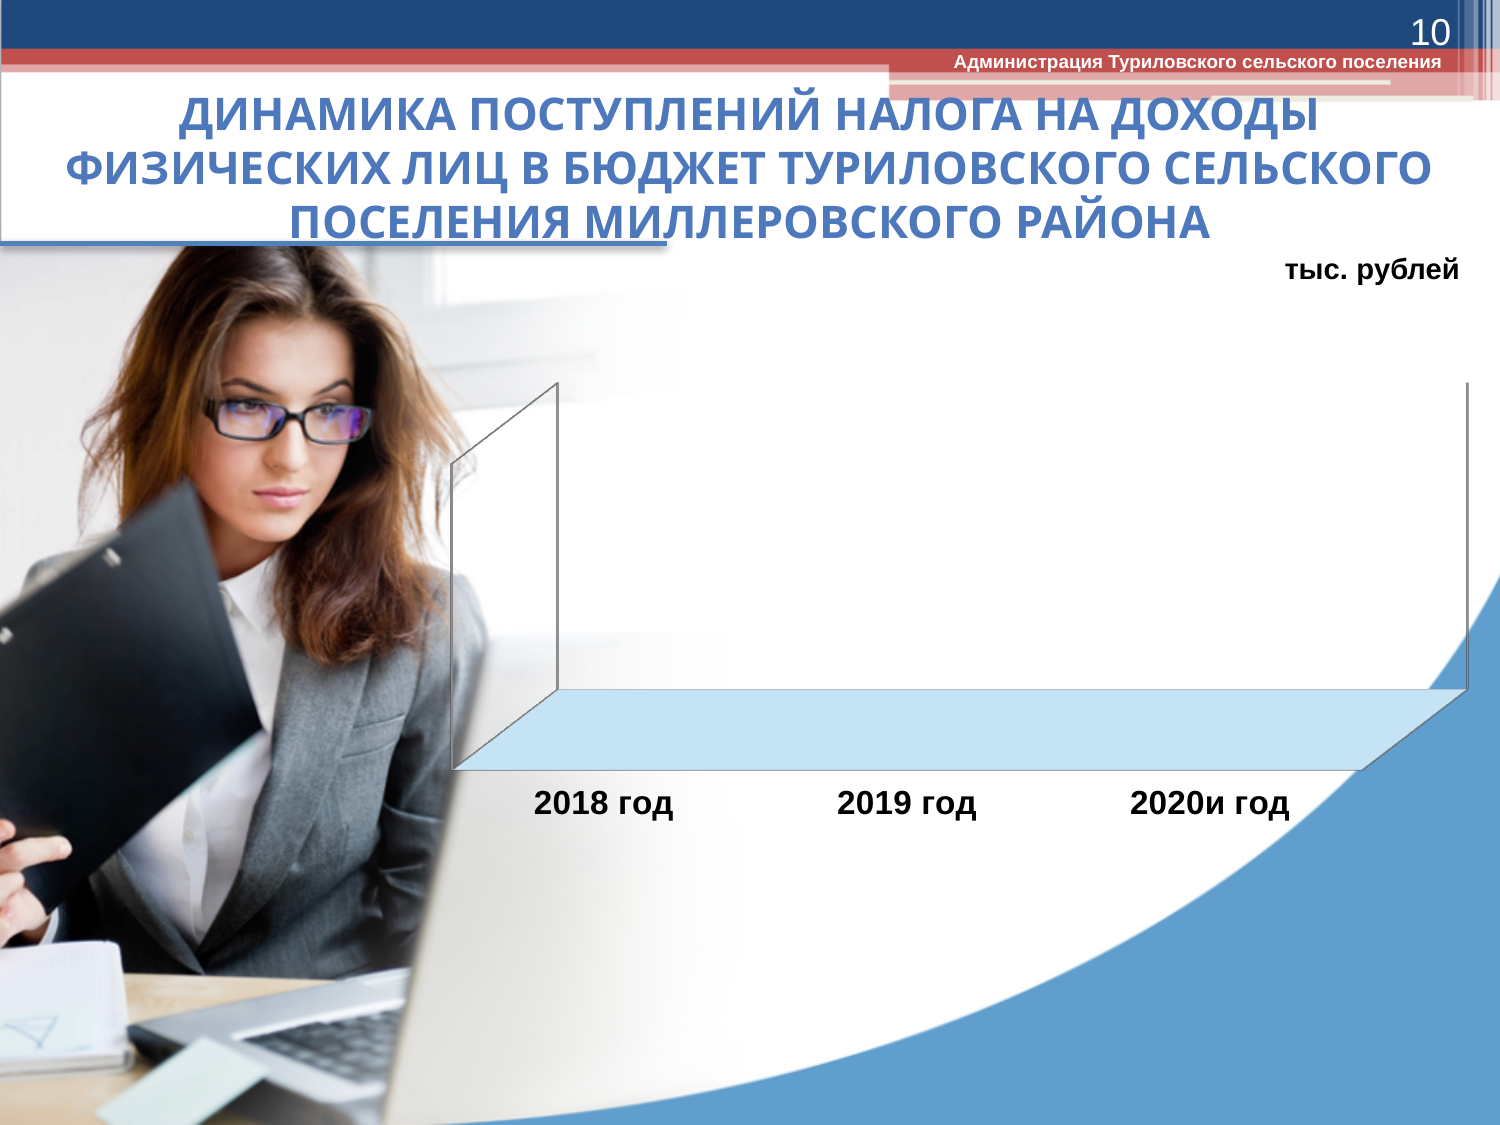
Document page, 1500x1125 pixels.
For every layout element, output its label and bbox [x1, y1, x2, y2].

picture [0, 0, 1500, 1125]
chart [418, 373, 1500, 830]
